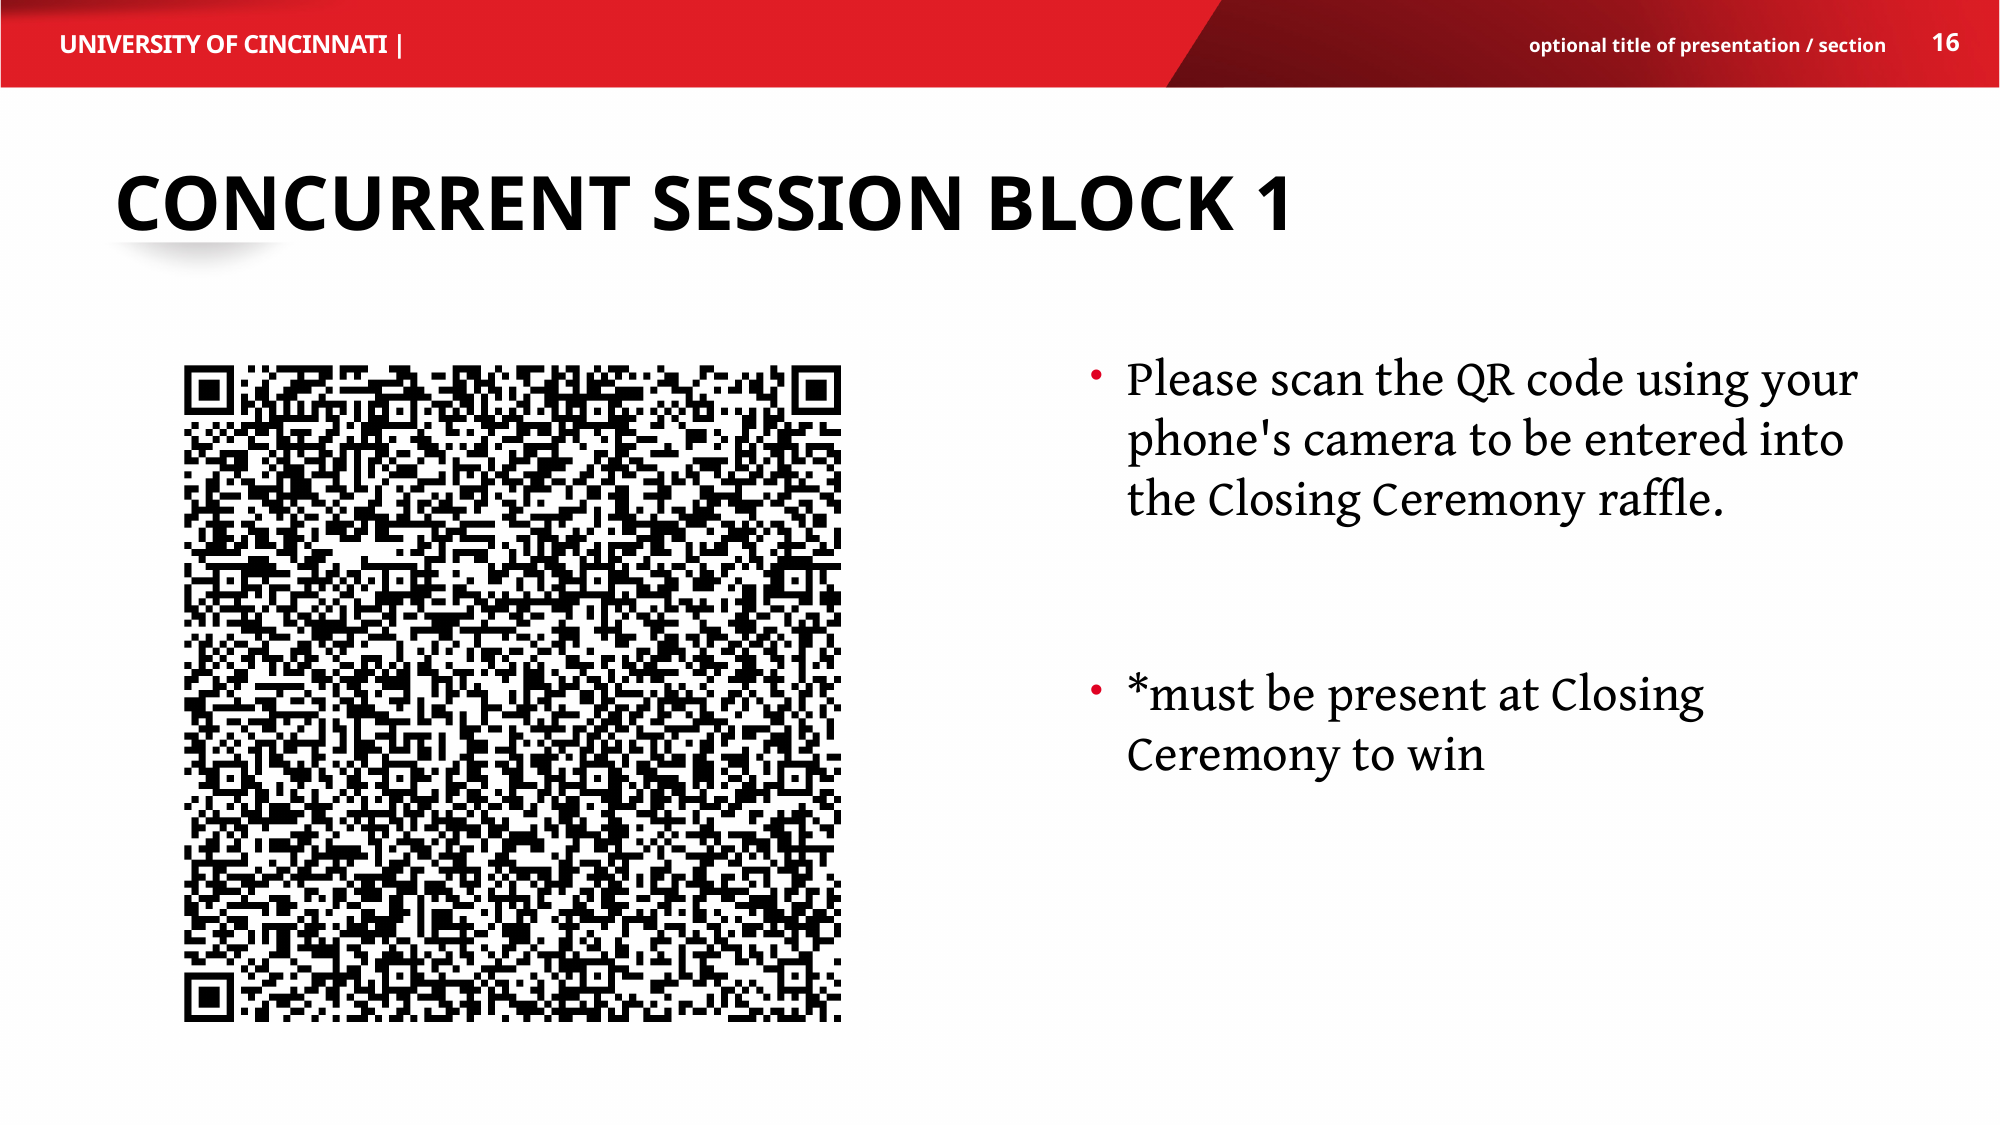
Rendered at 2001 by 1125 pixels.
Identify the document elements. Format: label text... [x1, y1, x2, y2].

picture [0, 0, 2000, 1125]
footer optional title of presentation / section [1287, 1, 1899, 88]
text_box Concurrent Session Block 1 [99, 124, 1900, 275]
text_box Please scan the QR code using your phone's camera to be entered into the Closing Ceremony raffle. *must be present at Closing Ceremony to win [1074, 337, 1900, 1050]
slide_number 16 [1899, 0, 1975, 88]
